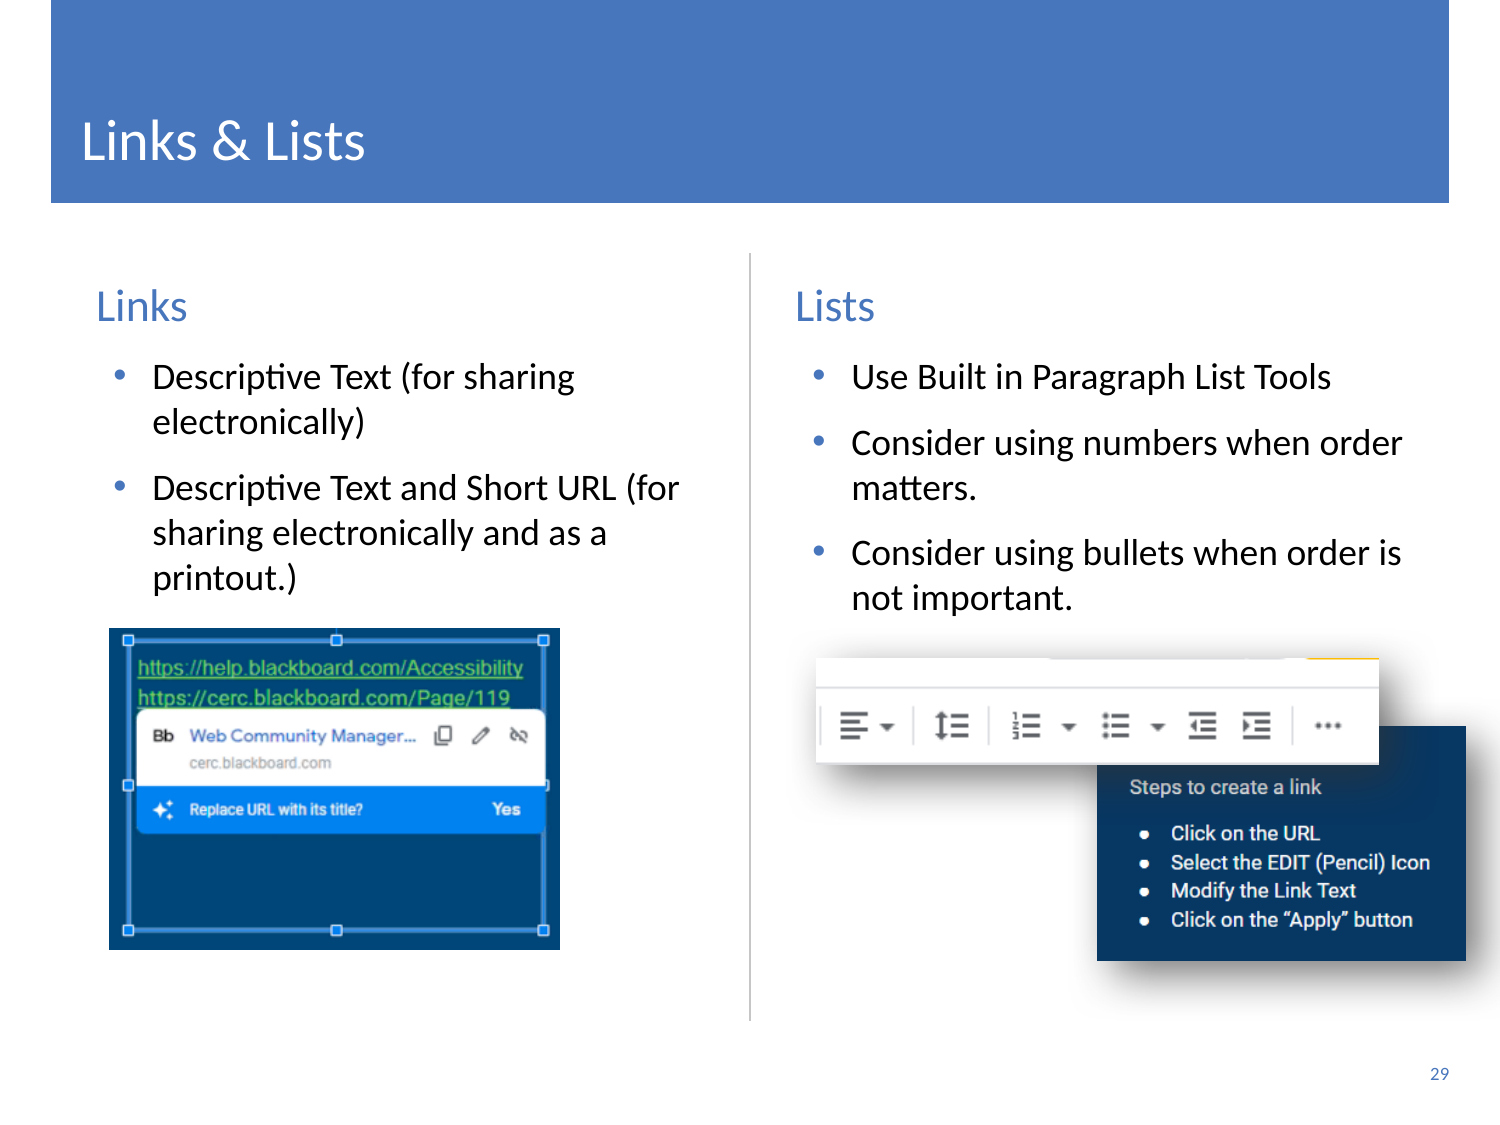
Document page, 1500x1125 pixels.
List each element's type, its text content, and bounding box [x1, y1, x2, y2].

list Links Descriptive Text (for sharing electronically) Descriptive Text and Short URL (for sharing electronically and as a printout.) [73, 253, 750, 1021]
picture [109, 628, 560, 950]
list Lists Use Built in Paragraph List Tools Consider using numbers when order matters. Consider using bullets when order is not important. [772, 253, 1449, 1021]
title Links & Lists [81, 46, 1419, 174]
picture [816, 658, 1466, 961]
